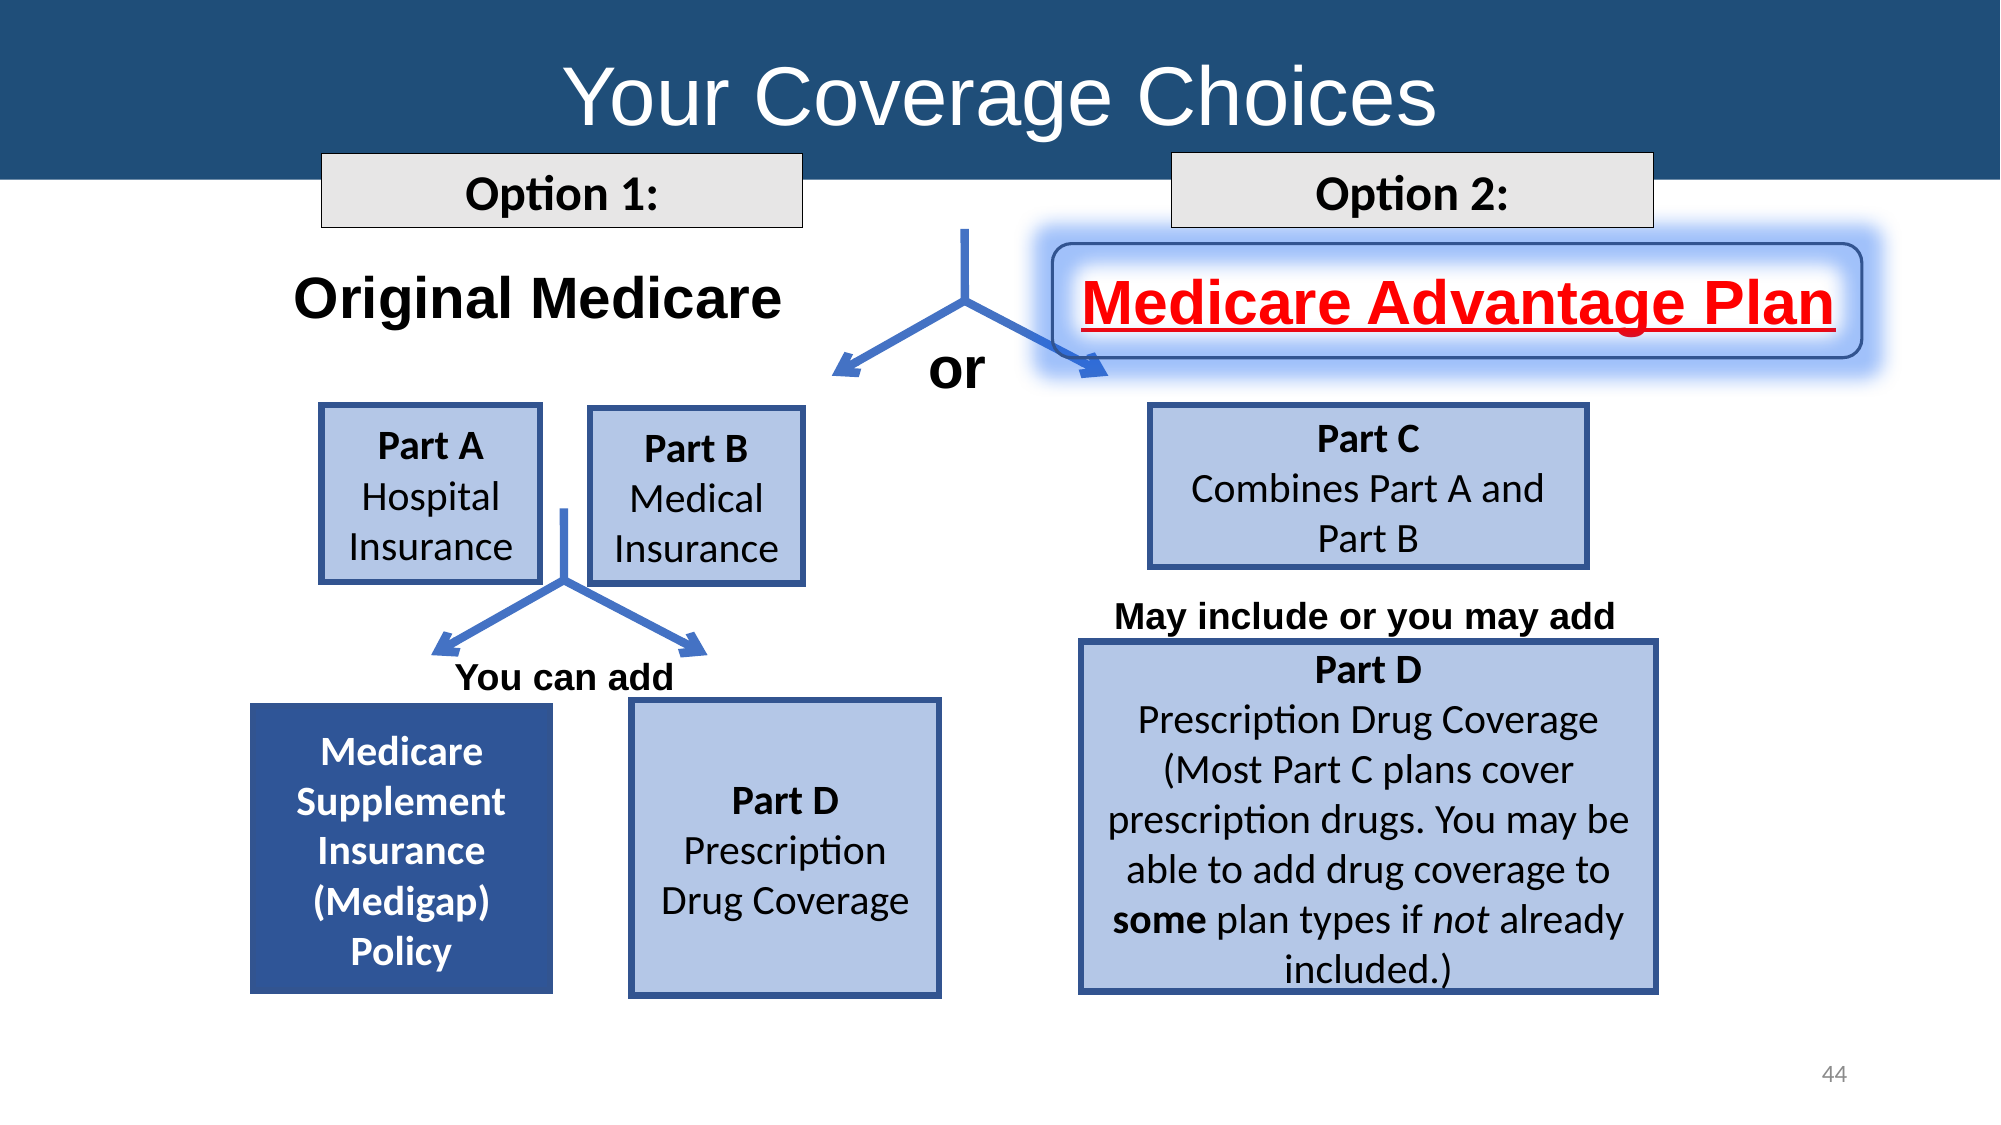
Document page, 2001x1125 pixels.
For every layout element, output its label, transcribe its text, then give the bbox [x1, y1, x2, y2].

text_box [252, 228, 1863, 996]
slide_number 44 [1412, 1042, 1863, 1103]
text_box Your Coverage Choices [0, 0, 2000, 180]
text_box Option 2: [1171, 152, 1654, 228]
text_box Option 1: [321, 153, 803, 228]
